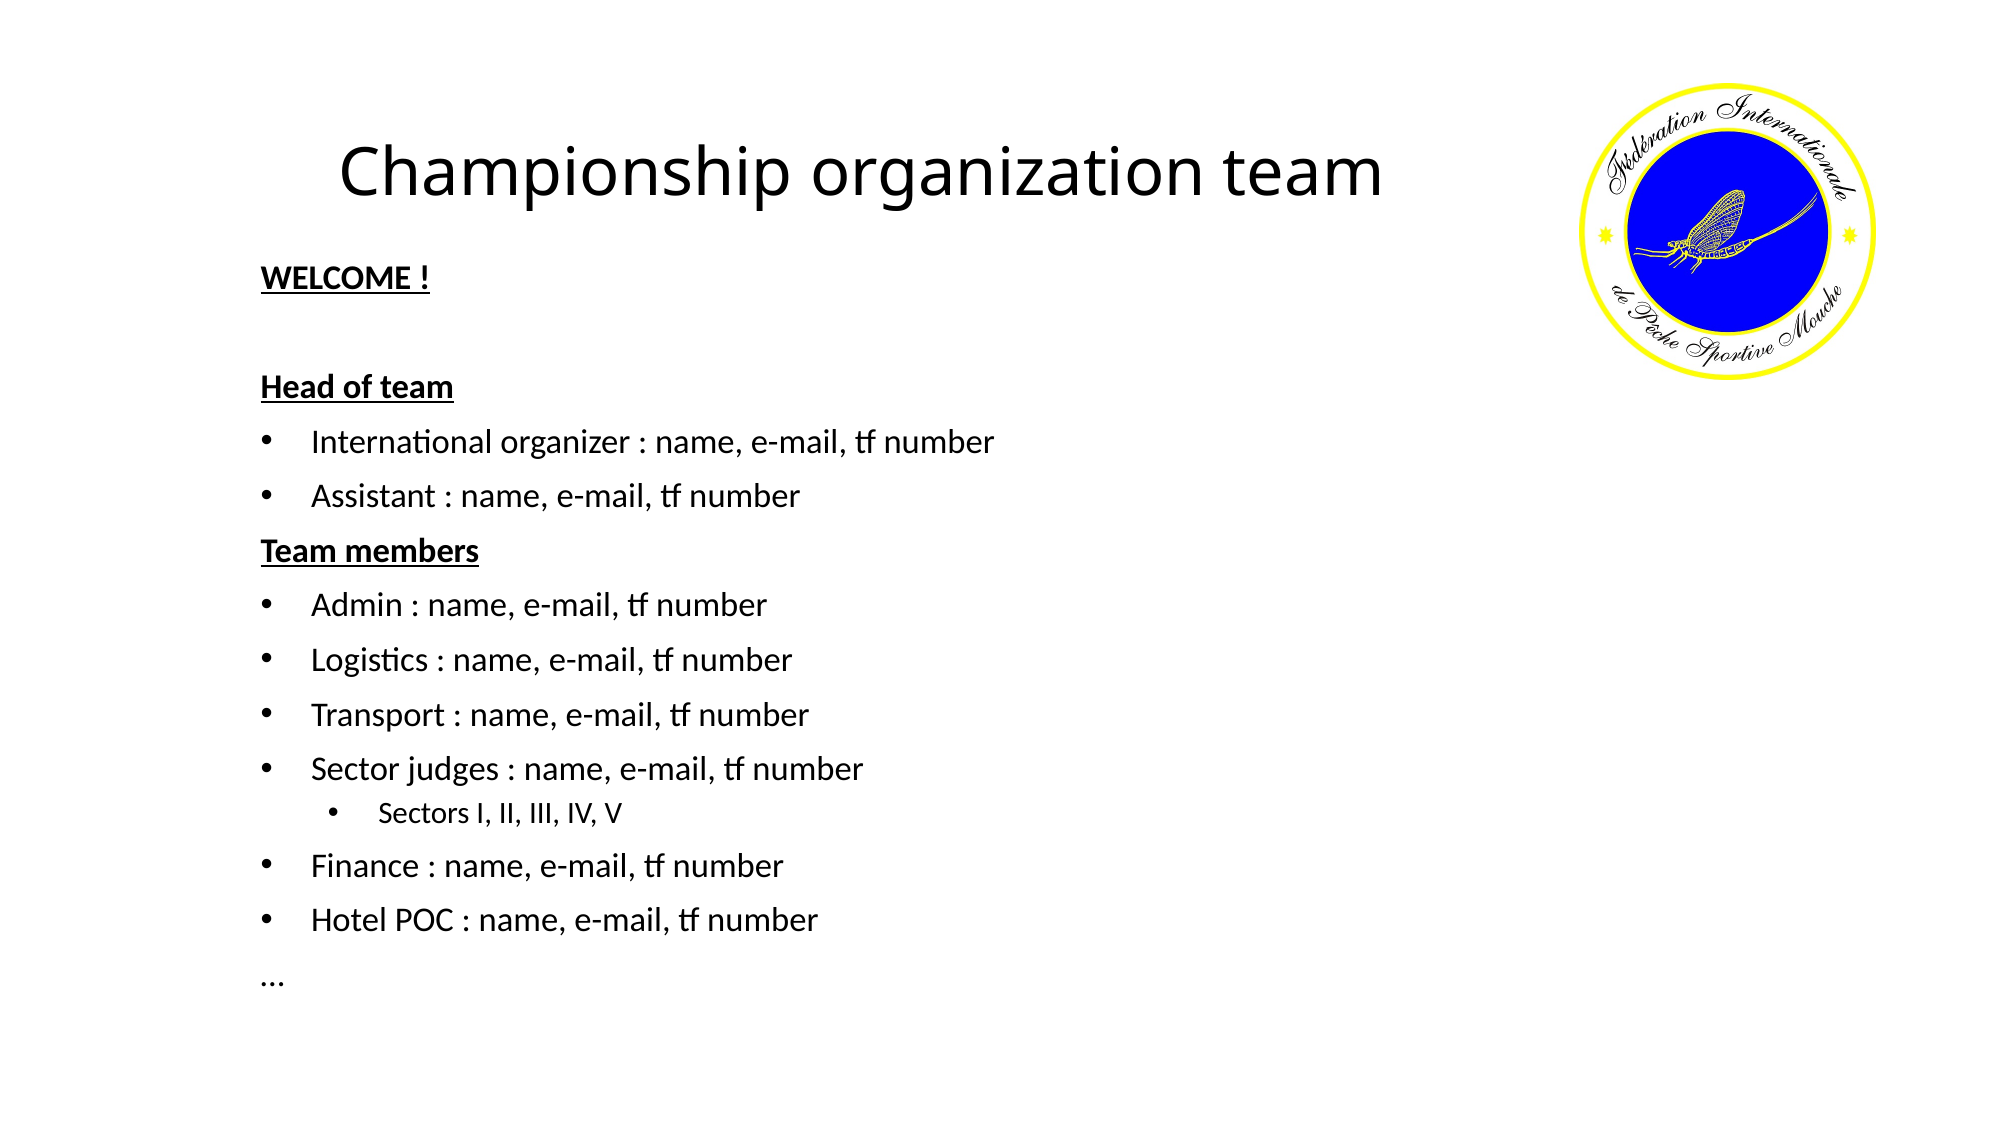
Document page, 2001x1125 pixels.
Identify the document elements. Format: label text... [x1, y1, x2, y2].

picture [1579, 83, 1876, 380]
title Championship organization team [137, 75, 1587, 218]
list WELCOME ! Head of team International organizer : name, e-mail, tf number Assistant : name, e-mail, tf number Team members Admin : name, e-mail, tf number Logistics : name, e-mail, tf number Transport : name, e-mail, tf number Sector judges : name, e-mail, tf number Sectors I, II, III, IV, V Finance : name, e-mail, tf number Hotel POC : name, e-mail, tf number … [245, 252, 1759, 1009]
